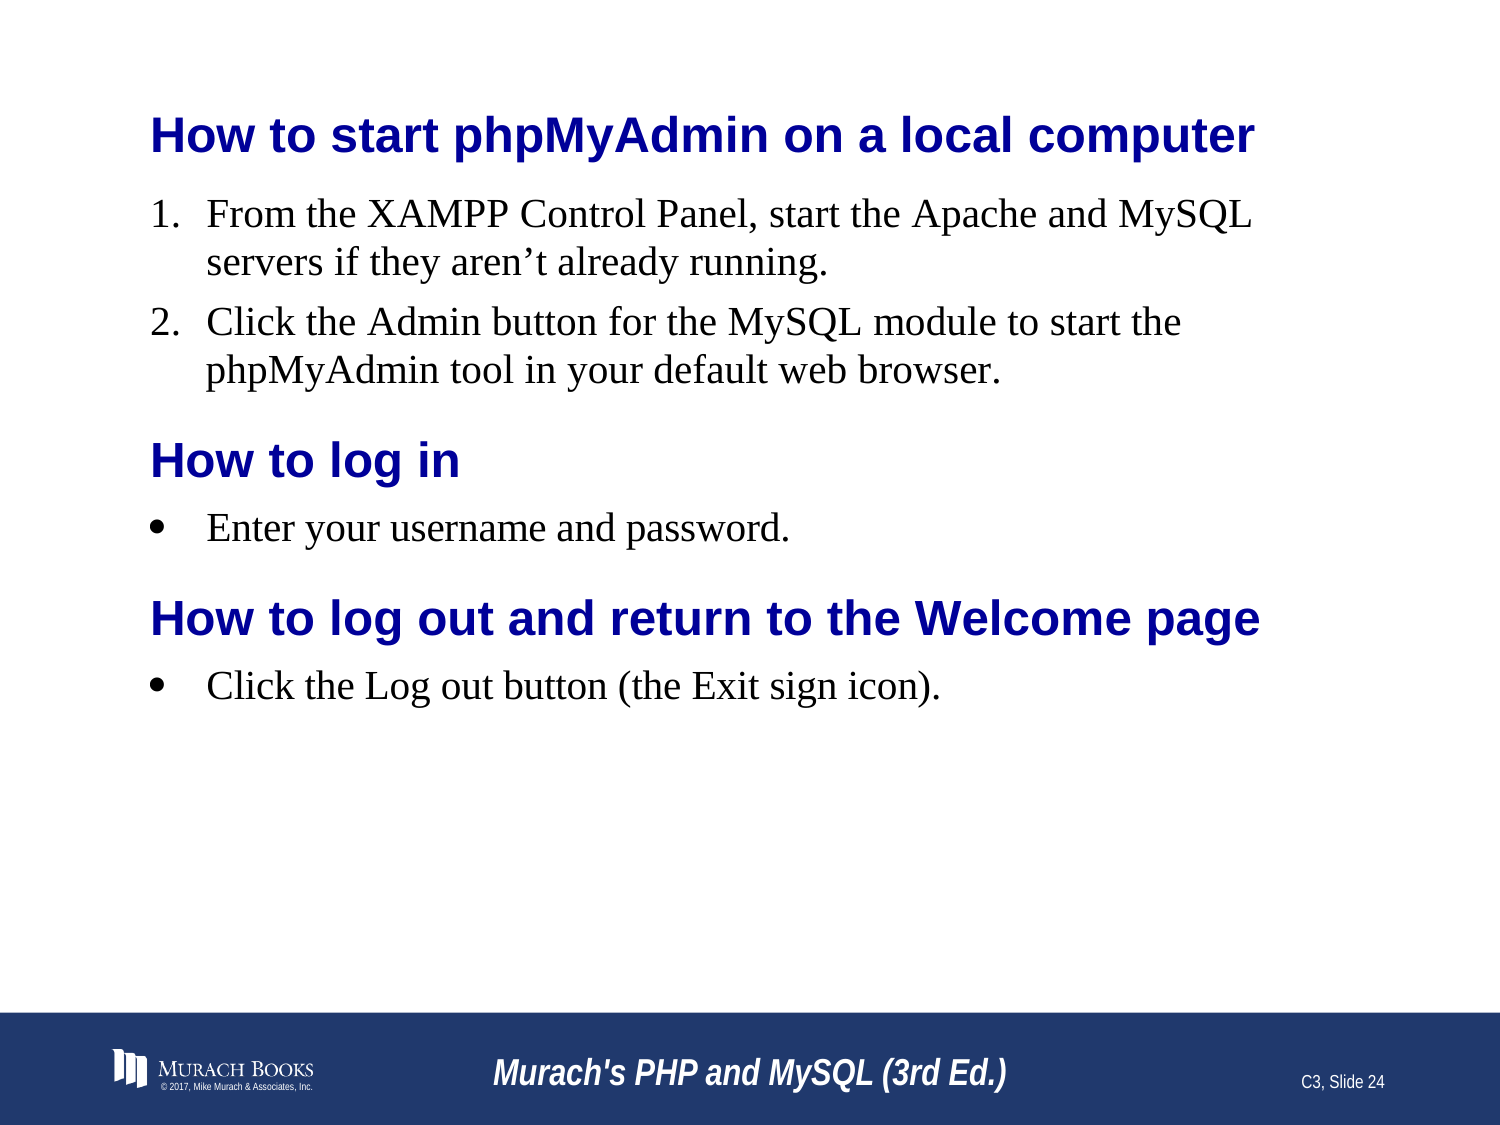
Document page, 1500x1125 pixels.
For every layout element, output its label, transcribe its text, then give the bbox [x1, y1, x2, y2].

slide_number C3, Slide 24 [1087, 1025, 1400, 1100]
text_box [149, 188, 1336, 889]
slide_number Murach's PHP and MySQL (3rd Ed.) [463, 1025, 1050, 1100]
title How to start phpMyAdmin on a local computer [150, 101, 1350, 163]
footer © 2017, Mike Murach & Associates, Inc. [12, 1025, 463, 1100]
